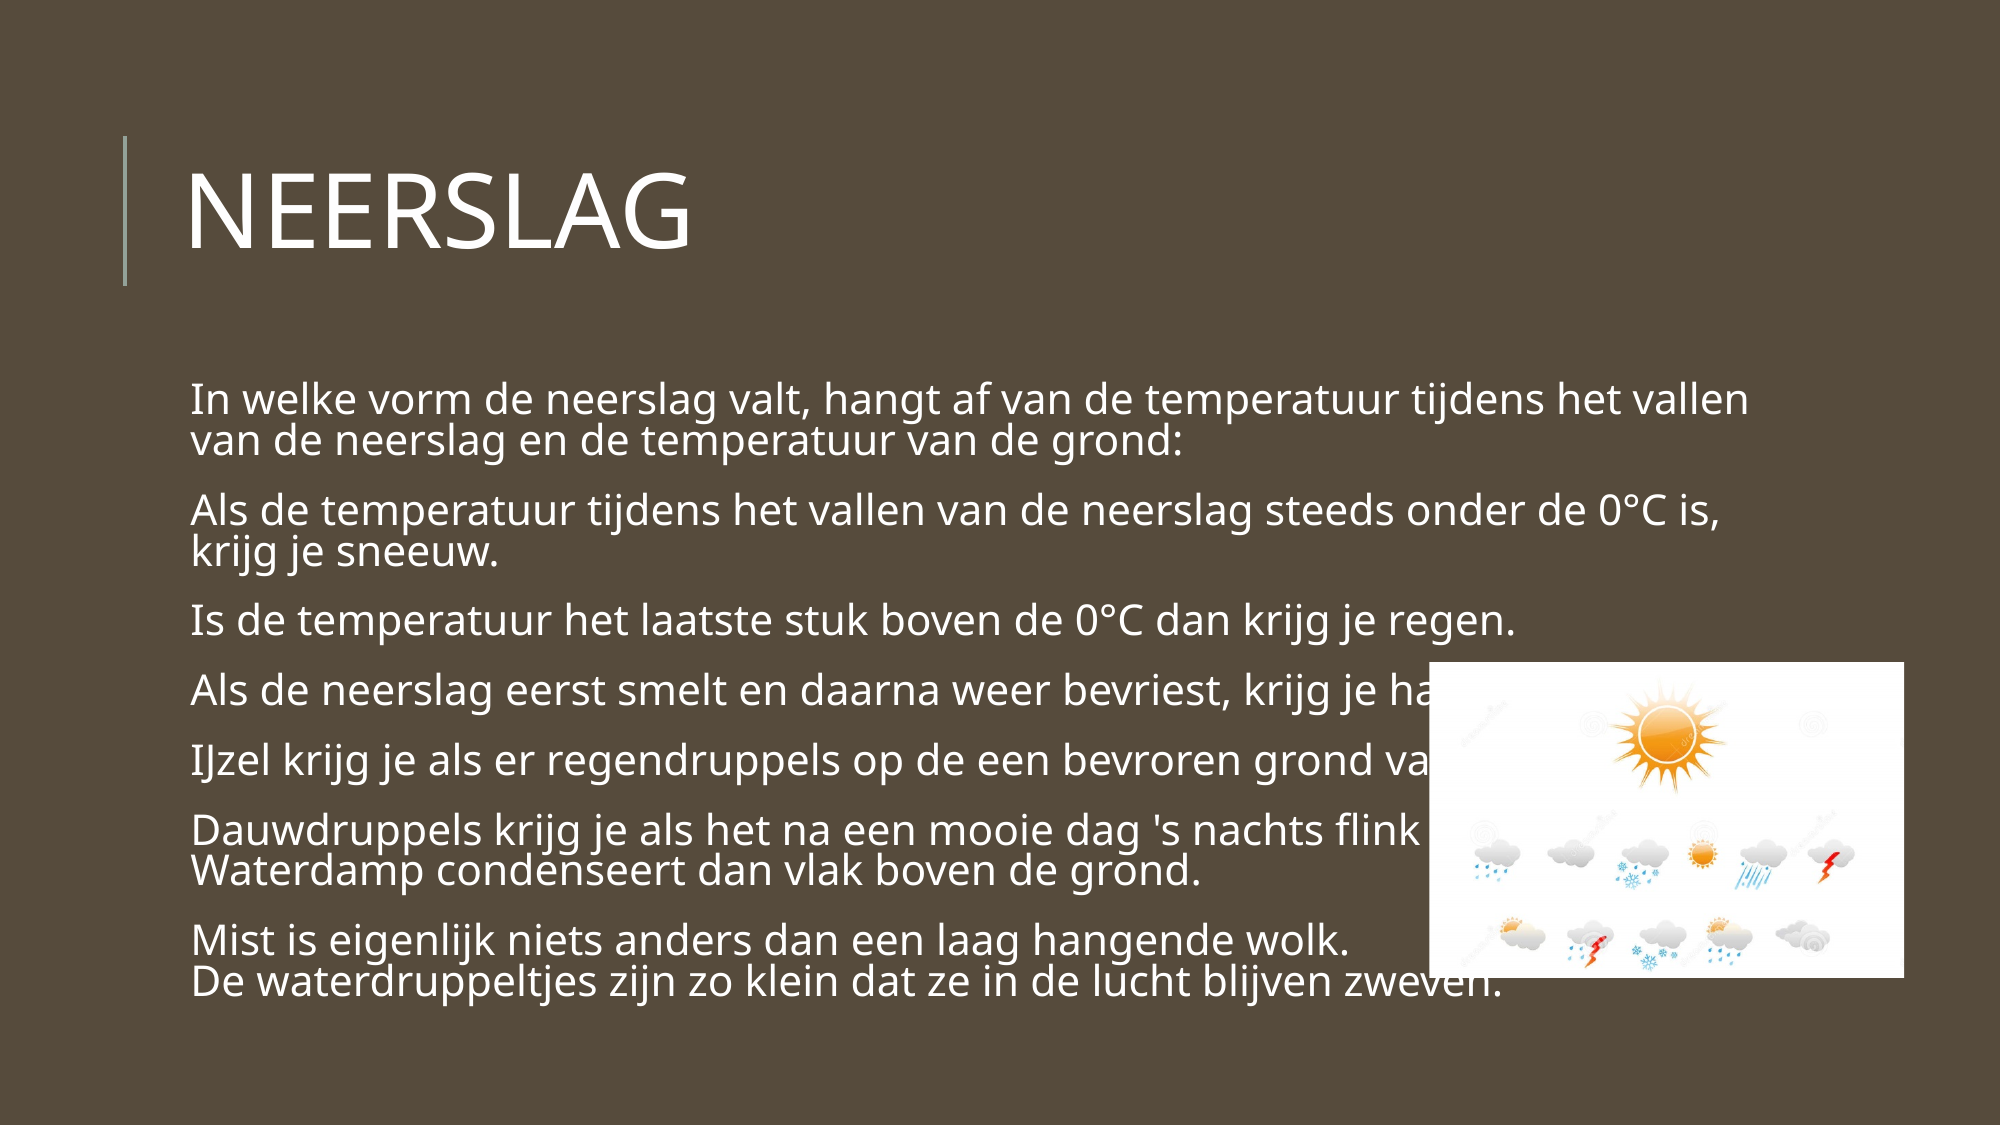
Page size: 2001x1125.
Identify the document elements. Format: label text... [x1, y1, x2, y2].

list In welke vorm de neerslag valt, hangt af van de temperatuur tijdens het vallen van de neerslag en de temperatuur van de grond: Als de temperatuur tijdens het vallen van de neerslag steeds onder de 0°C is, krijg je sneeuw. Is de temperatuur het laatste stuk boven de 0°C dan krijg je regen. Als de neerslag eerst smelt en daarna weer bevriest, krijg je hagel. IJzel krijg je als er regendruppels op de een bevroren grond vallen. Dauwdruppels krijg je als het na een mooie dag 's nachts flink afkoelt. Waterdamp condenseert dan vlak boven de grond. Mist is eigenlijk niets anders dan een laag hangende wolk. De waterdruppeltjes zijn zo klein dat ze in de lucht blijven zweven. [168, 375, 1763, 1035]
title NEERSLAG [168, 96, 1763, 342]
picture [1428, 661, 1905, 978]
